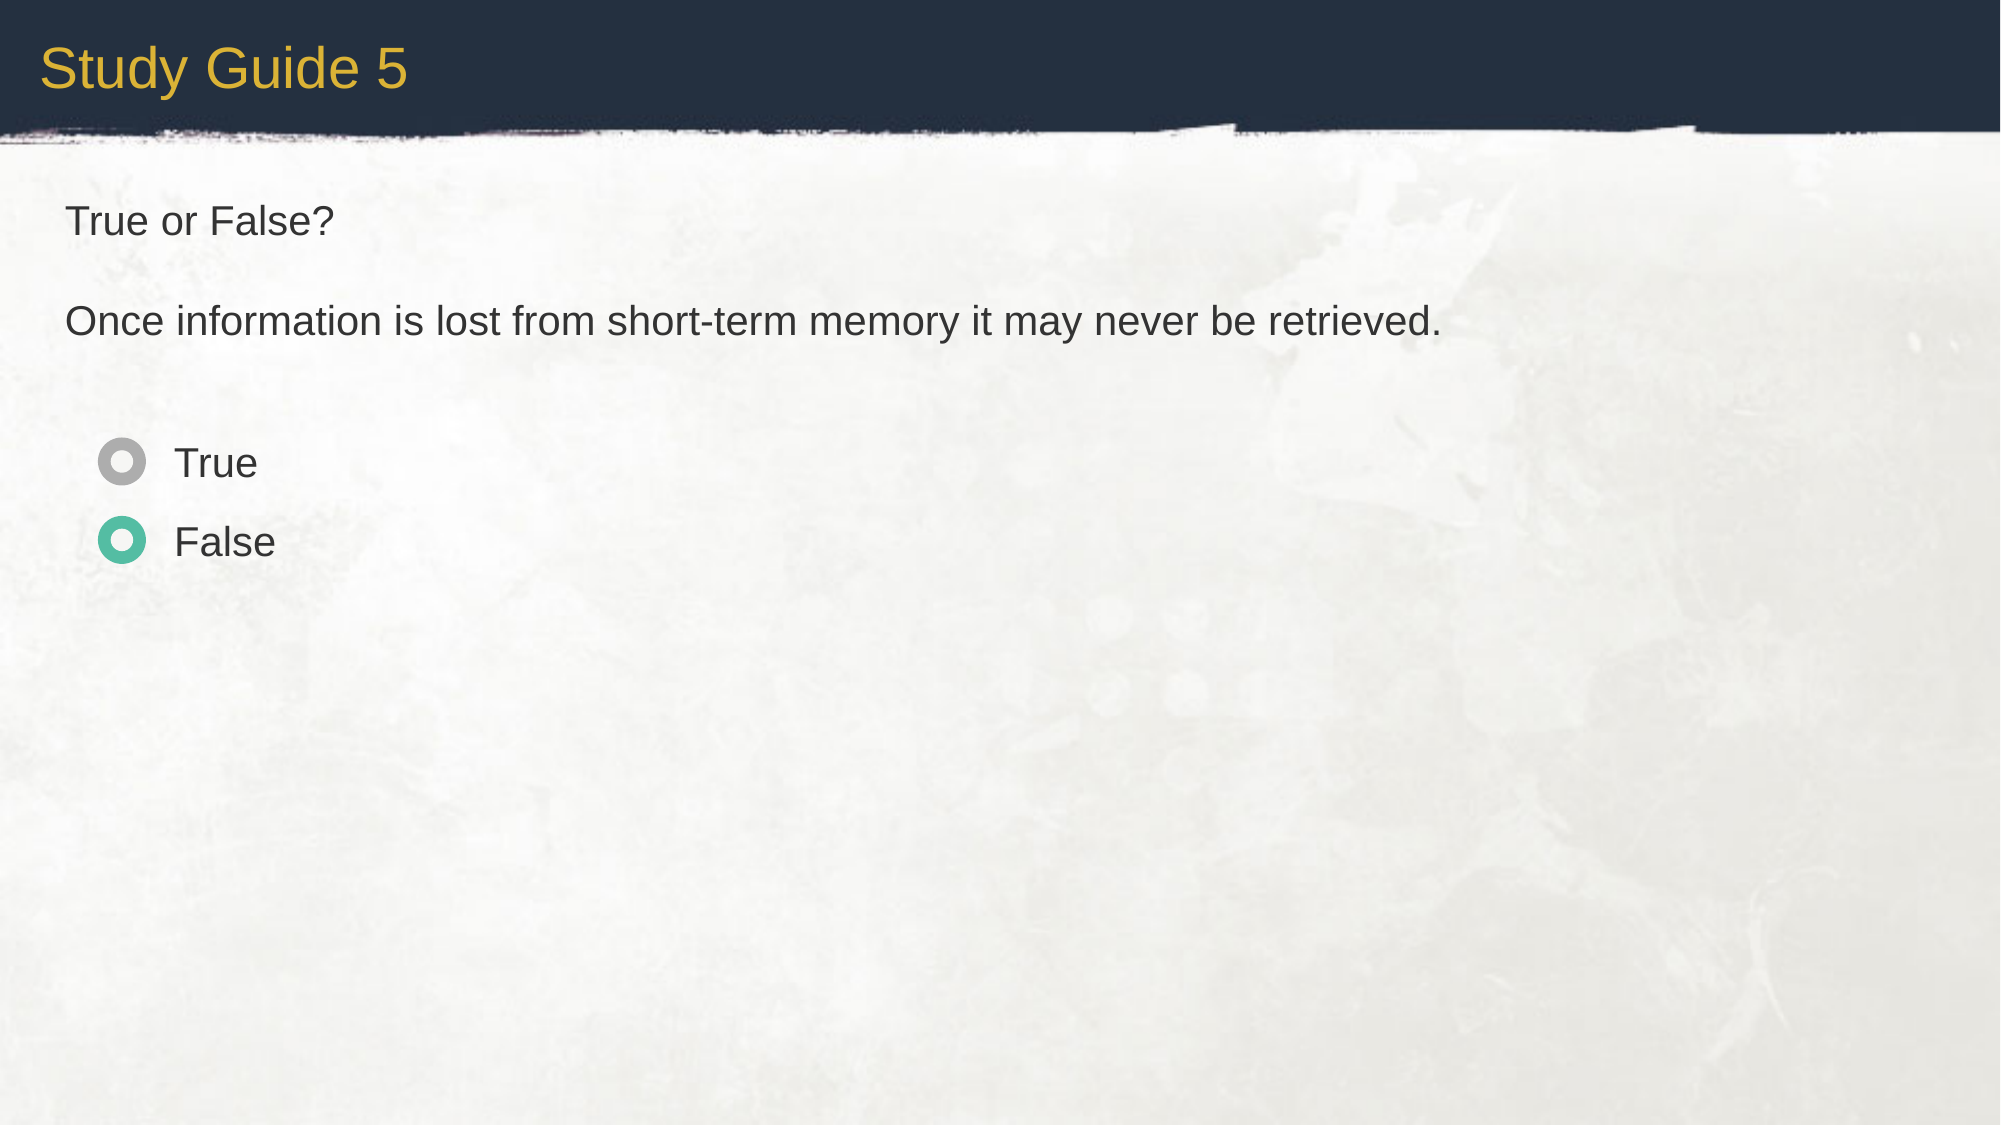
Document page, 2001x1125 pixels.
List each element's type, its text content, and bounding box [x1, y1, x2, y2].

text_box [97, 428, 293, 573]
list Study Guide 5 [24, 2, 1975, 130]
list True or False? Once information is lost from short-term memory it may never be retrieved. [50, 186, 1950, 367]
picture [0, 0, 2001, 1125]
